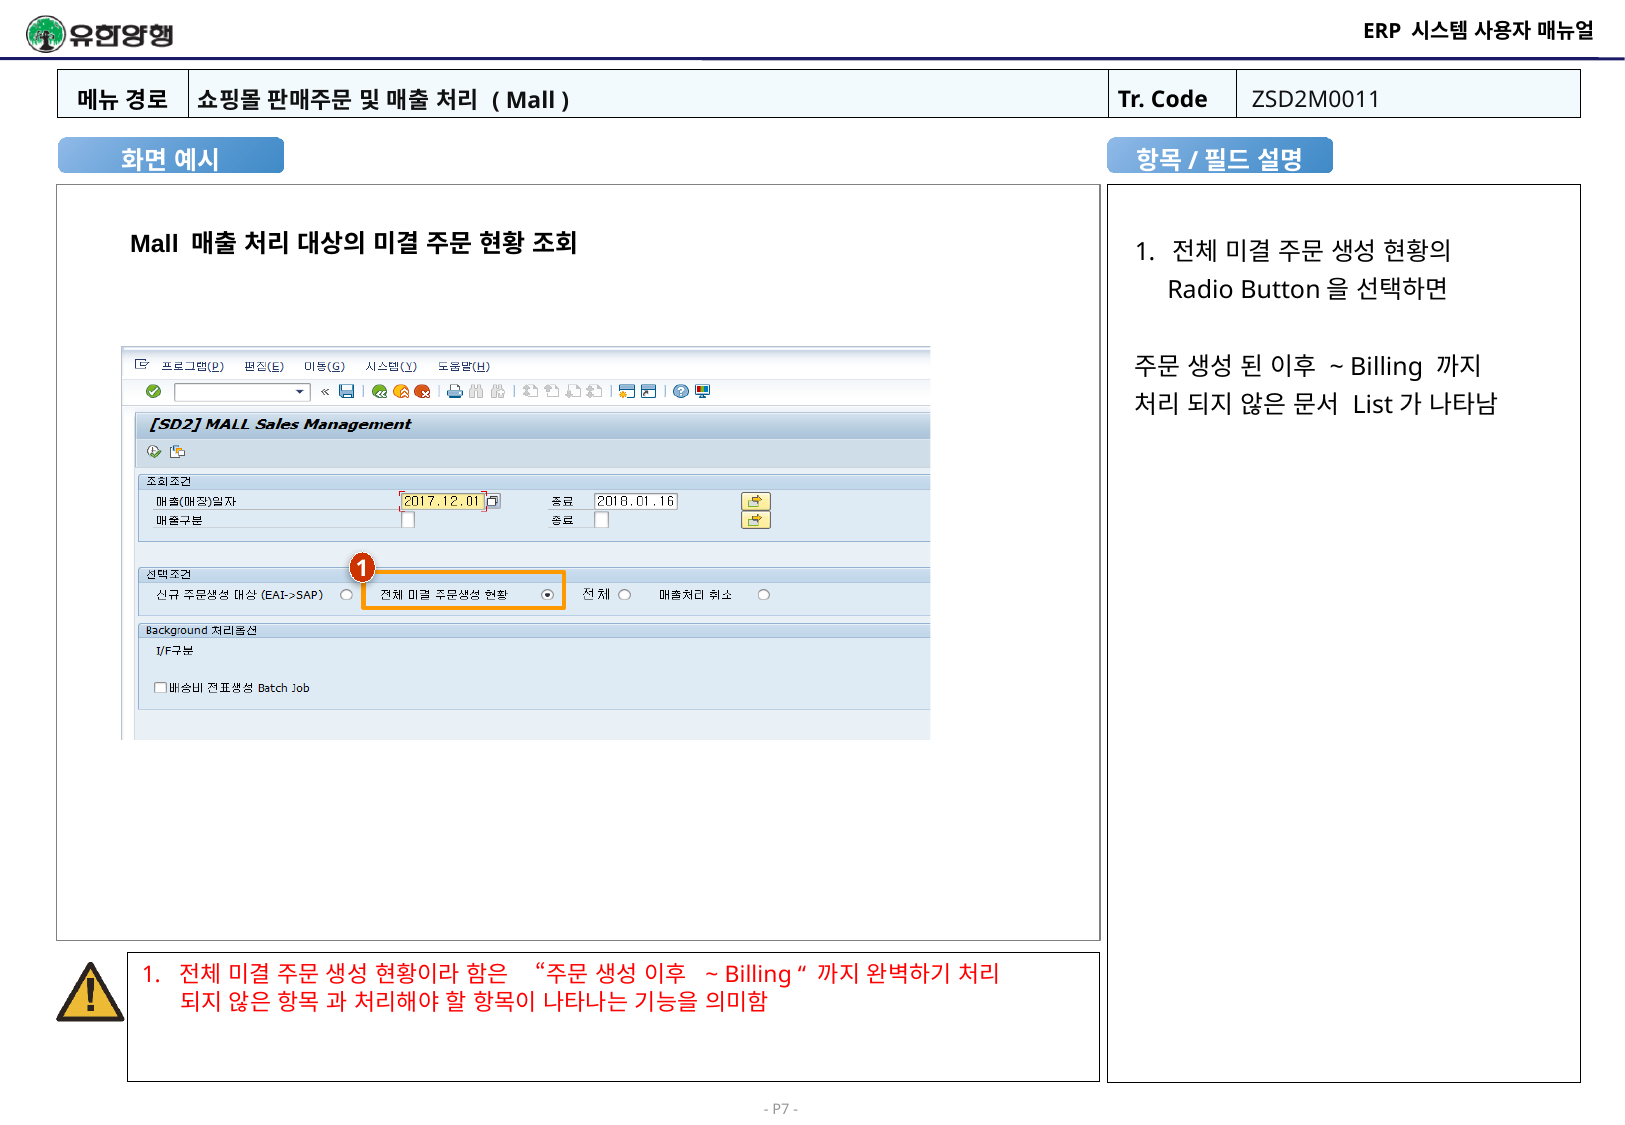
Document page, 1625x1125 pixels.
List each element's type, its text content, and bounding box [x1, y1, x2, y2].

picture [55, 959, 125, 1022]
text_box [56, 184, 1100, 941]
text_box Mall 매출 처리 대상의 미결 주문 현황 조회 [115, 220, 1108, 266]
table_header ZSD2M0011 [1237, 70, 1580, 117]
title ERP 시스템 사용자 매뉴얼 [905, 9, 1610, 51]
picture [20, 11, 178, 55]
text_box [1107, 184, 1581, 1083]
text_box 전체 미결 주문 생성 현황이라 함은 “주문 생성 이후 ~ Billing “ 까지 완벽하기 처리 되지 않은 항목 과 처리해야 할 항목이 나타나는 기능을 의미함 [127, 952, 1100, 1082]
table_header Tr. Code [1109, 70, 1236, 117]
text_box 전체 미결 주문 생성 현황의 Radio Button을 선택하면 주문 생성 된 이후 ~ Billing 까지 처리 되지 않은 문서 List가 나타남 [1119, 227, 1588, 503]
text_box 항목/필드 설명 [1107, 137, 1333, 173]
table_header 메뉴 경로 [58, 70, 188, 117]
text_box 화면 예시 [58, 137, 284, 173]
picture [120, 345, 931, 740]
table_header 쇼핑몰 판매주문 및 매출 처리 ( Mall ) [189, 70, 1108, 117]
